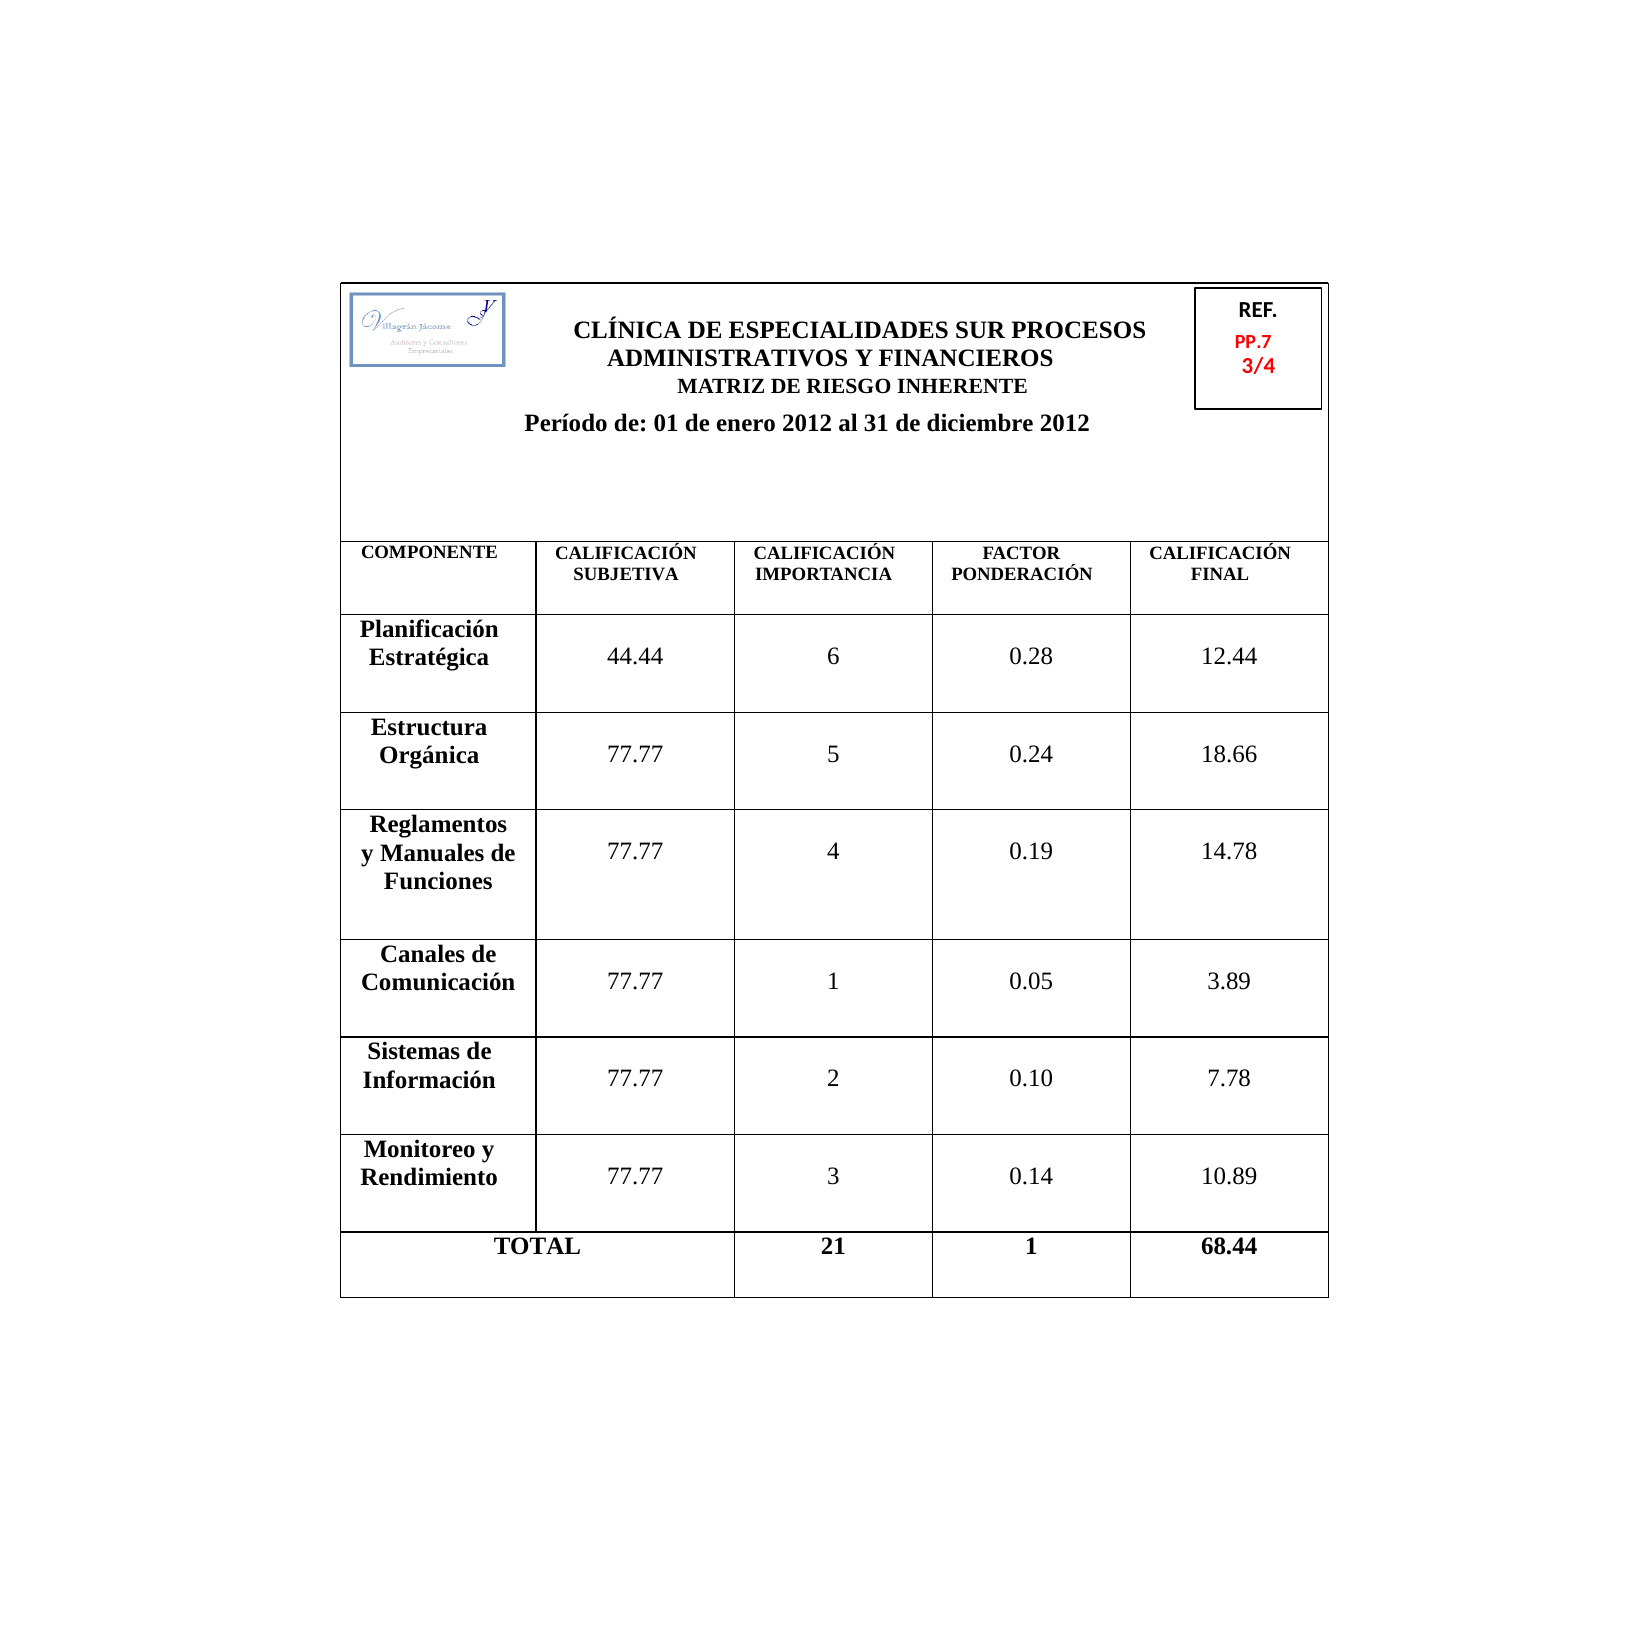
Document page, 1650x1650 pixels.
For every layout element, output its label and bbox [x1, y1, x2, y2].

text_box [340, 282, 1329, 1299]
